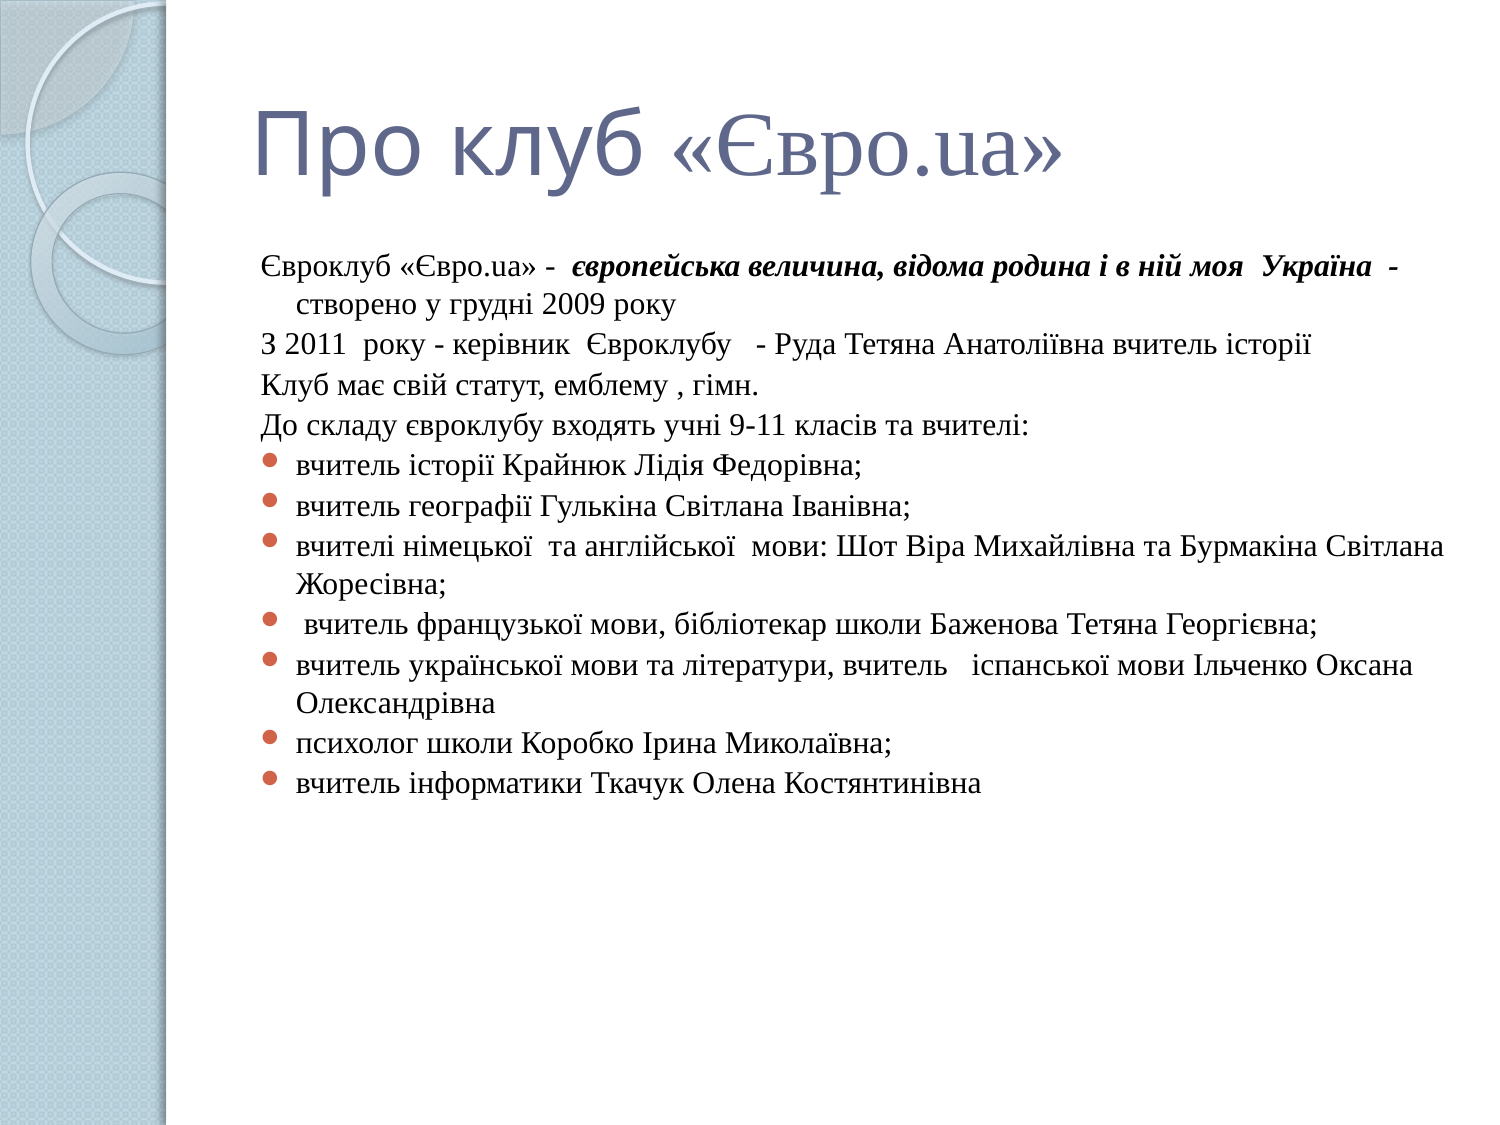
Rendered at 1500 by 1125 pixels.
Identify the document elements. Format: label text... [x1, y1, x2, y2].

title Про клуб «Євро.ua» [235, 45, 1466, 233]
list Євроклуб «Євро.ua» - європейська величина, відома родина і в ній моя Україна - створено у грудні 2009 року З 2011 року - керівник Євроклубу - Руда Тетяна Анатоліївна вчитель історії Клуб має свій статут, емблему , гімн. До складу євроклубу входять учні 9-11 класів та вчителі: вчитель історії Крайнюк Лідія Федорівна; вчитель географії Гулькіна Світлана Іванівна; вчителі німецької та англійської мови: Шот Віра Михайлівна та Бурмакіна Світлана Жоресівна; вчитель французької мови, бібліотекар школи Баженова Тетяна Георгієвна; вчитель української мови та літератури, вчитель іспанської мови Ільченко Оксана Олександрівна психолог школи Коробко Ірина Миколаївна; вчитель інформатики Ткачук Олена Костянтинівна [235, 237, 1466, 1025]
